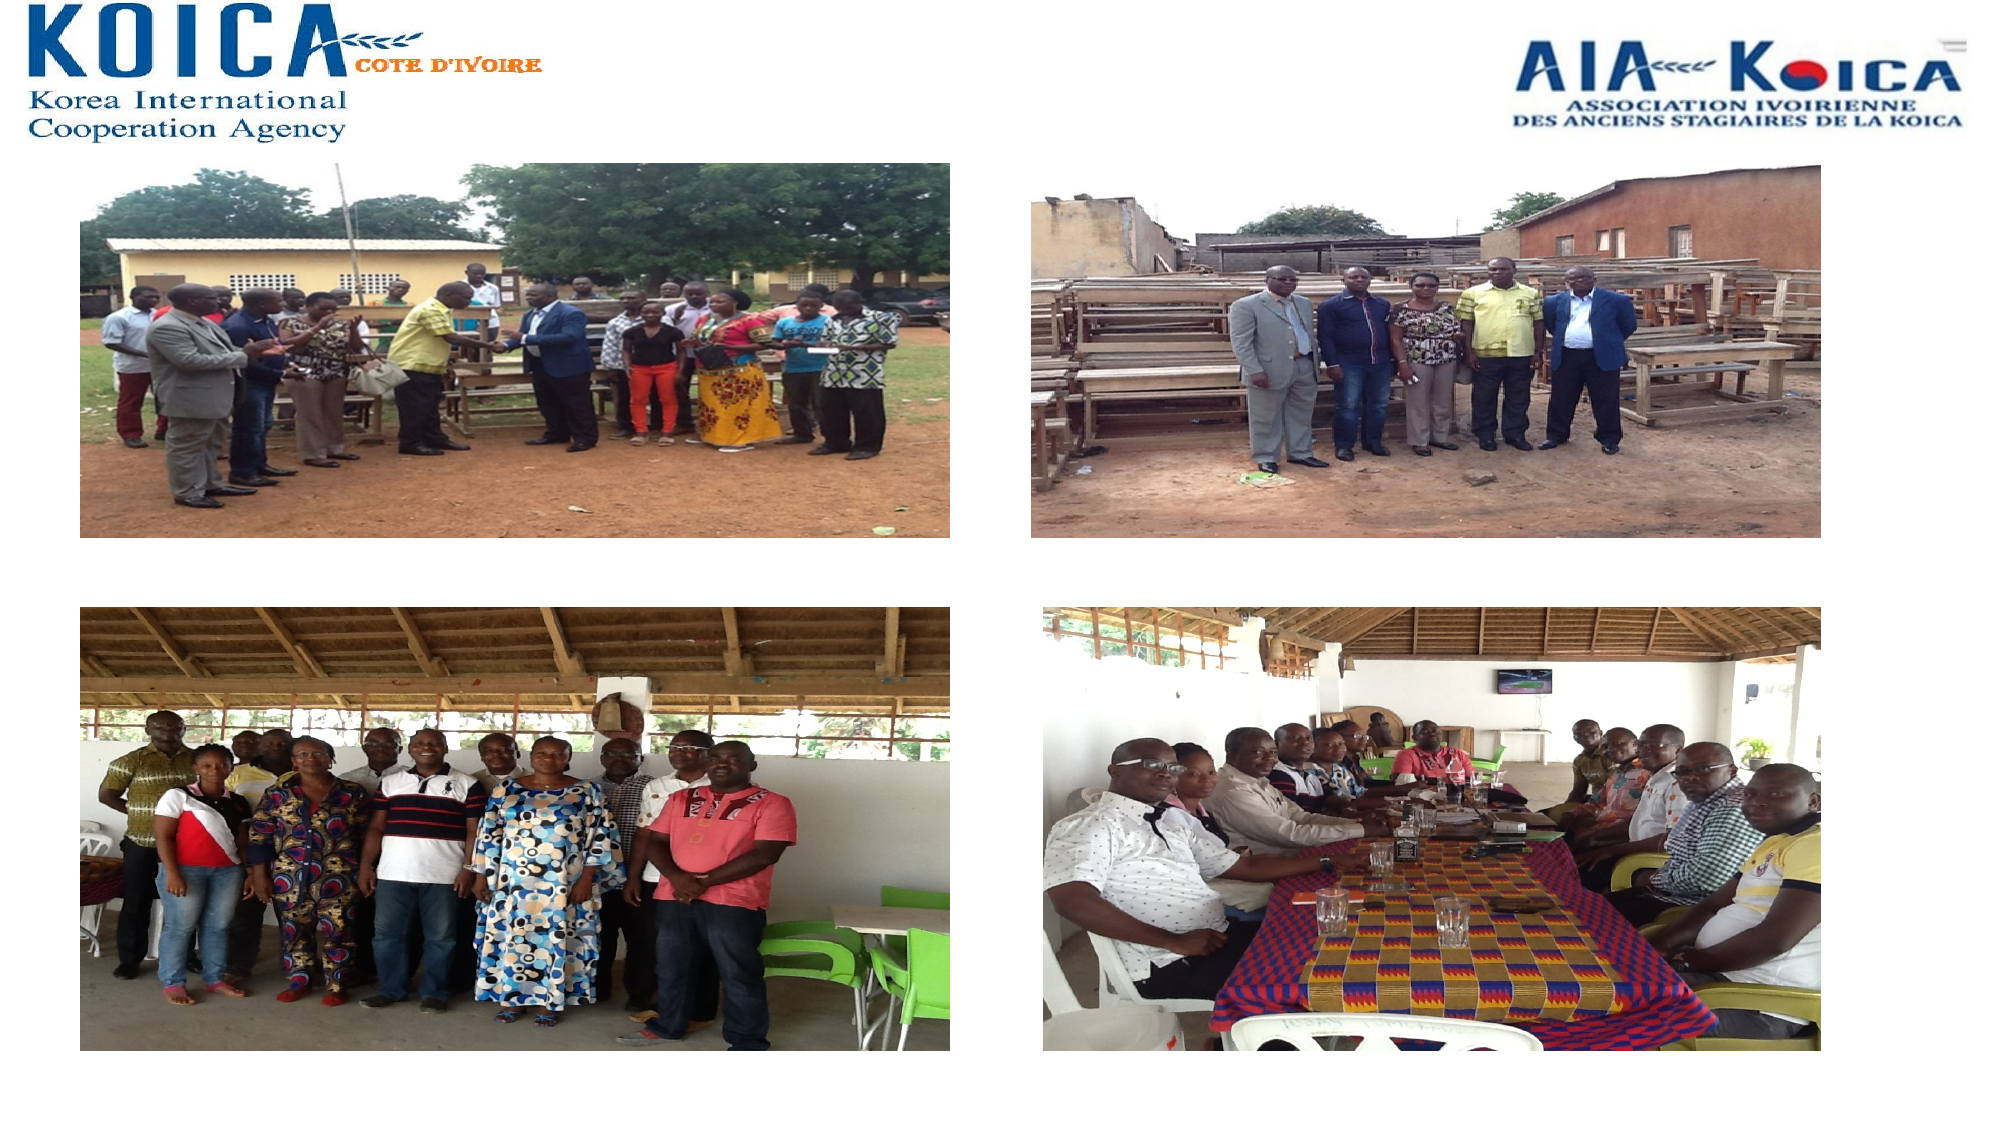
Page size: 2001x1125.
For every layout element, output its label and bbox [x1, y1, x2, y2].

picture [80, 607, 950, 1051]
picture [1043, 607, 1821, 1051]
picture [27, 0, 554, 144]
picture [1031, 5, 2000, 538]
picture [80, 163, 950, 538]
